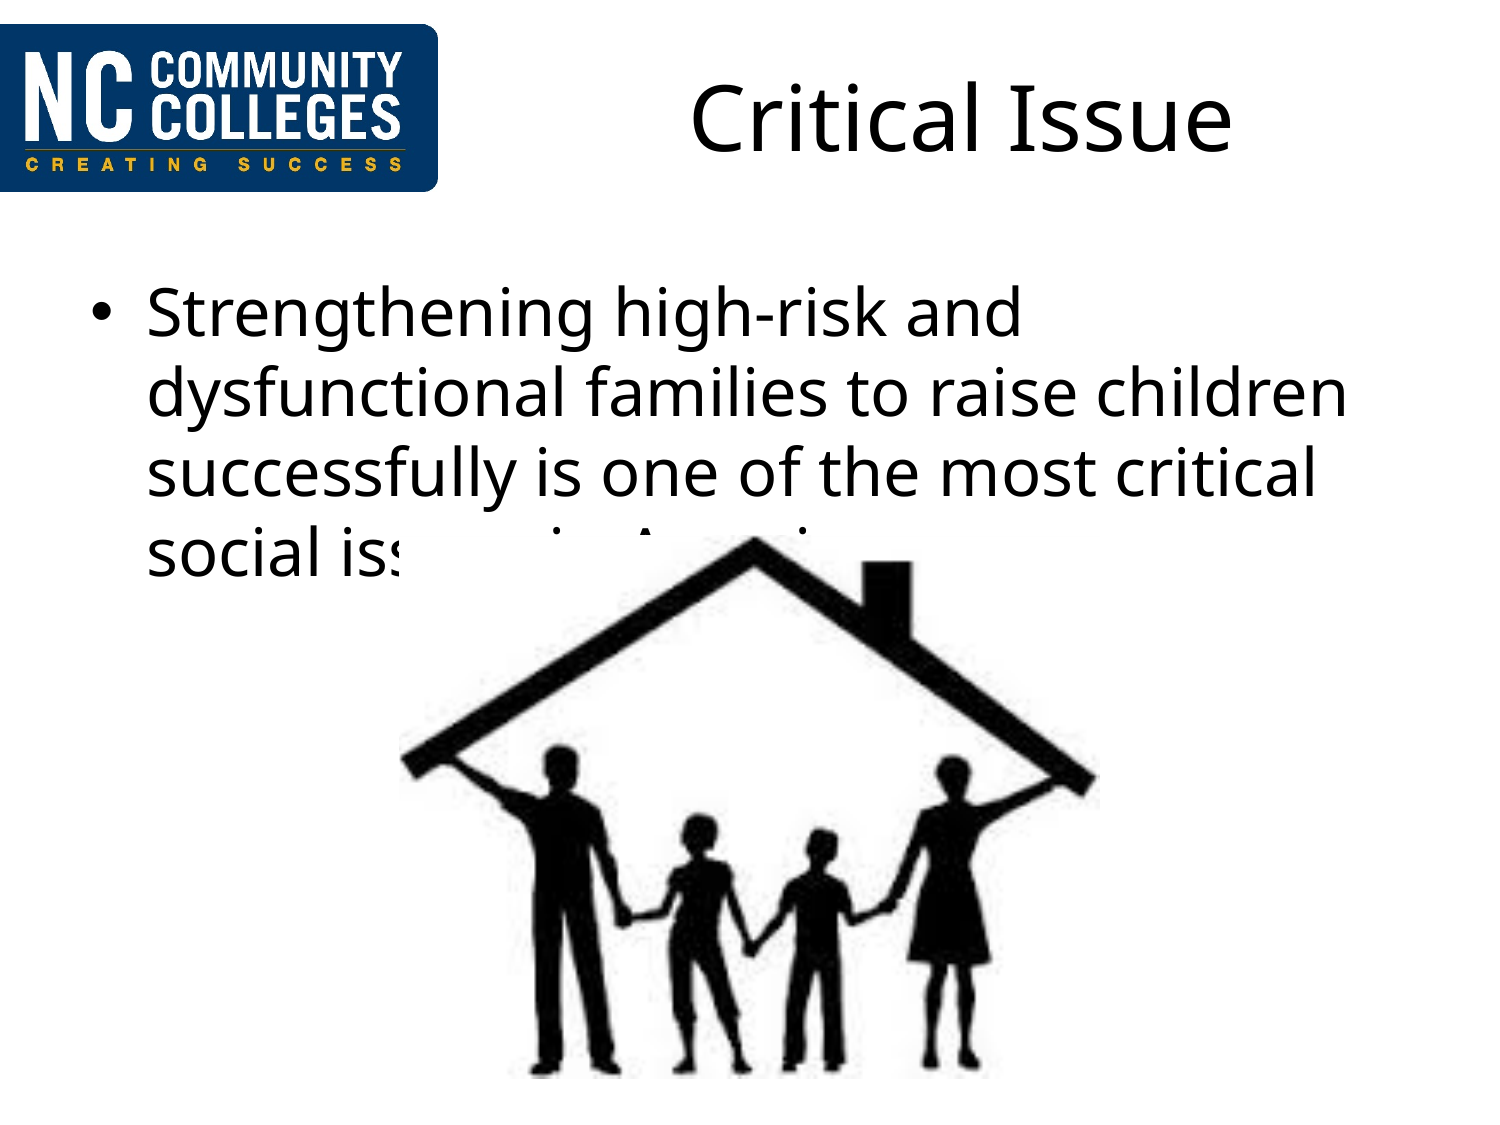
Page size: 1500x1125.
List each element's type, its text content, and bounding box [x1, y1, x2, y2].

picture [0, 24, 438, 192]
title Critical Issue [462, 37, 1463, 193]
list Strengthening high-risk and dysfunctional families to raise children successfully is one of the most critical social issues in America [75, 262, 1425, 1005]
picture [399, 535, 1101, 1079]
